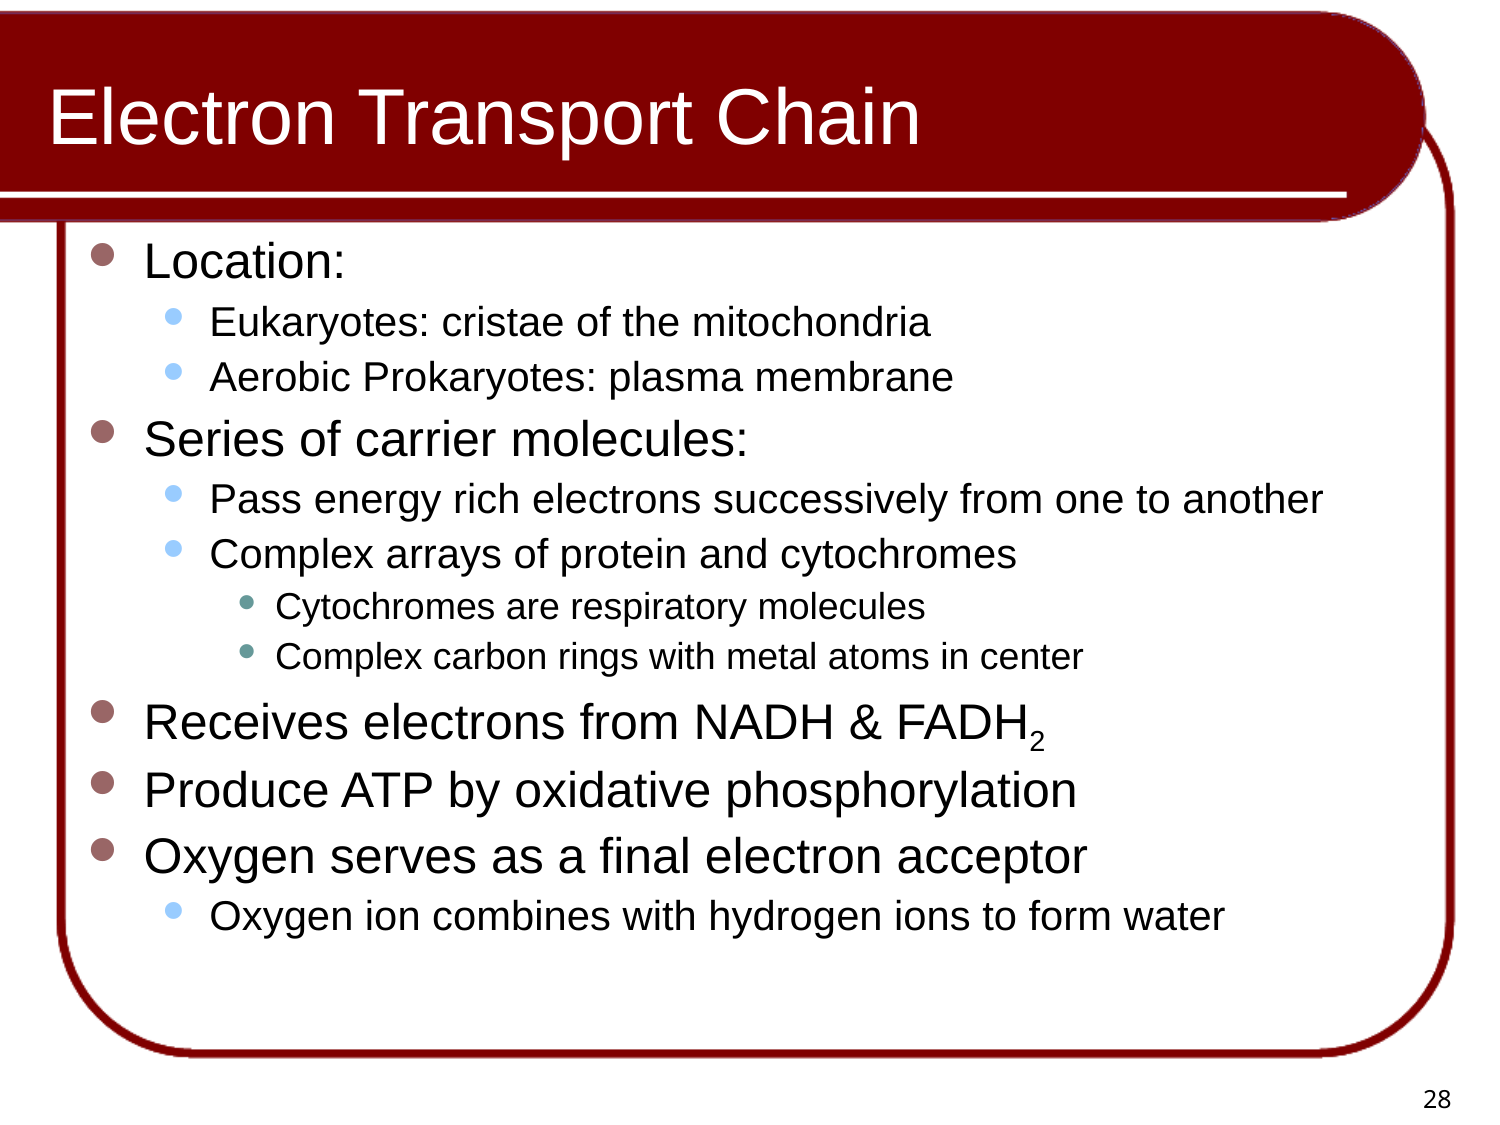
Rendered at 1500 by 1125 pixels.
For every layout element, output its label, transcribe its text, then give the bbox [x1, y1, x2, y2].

list Location: Eukaryotes: cristae of the mitochondria Aerobic Prokaryotes: plasma membrane Series of carrier molecules: Pass energy rich electrons successively from one to another Complex arrays of protein and cytochromes Cytochromes are respiratory molecules Complex carbon rings with metal atoms in center Receives electrons from NADH & FADH2 Produce ATP by oxidative phosphorylation Oxygen serves as a final electron acceptor Oxygen ion combines with hydrogen ions to form water [72, 228, 1447, 1042]
title Electron Transport Chain [32, 37, 1347, 188]
picture [0, 0, 1500, 1065]
slide_number 28 [1116, 1060, 1467, 1125]
